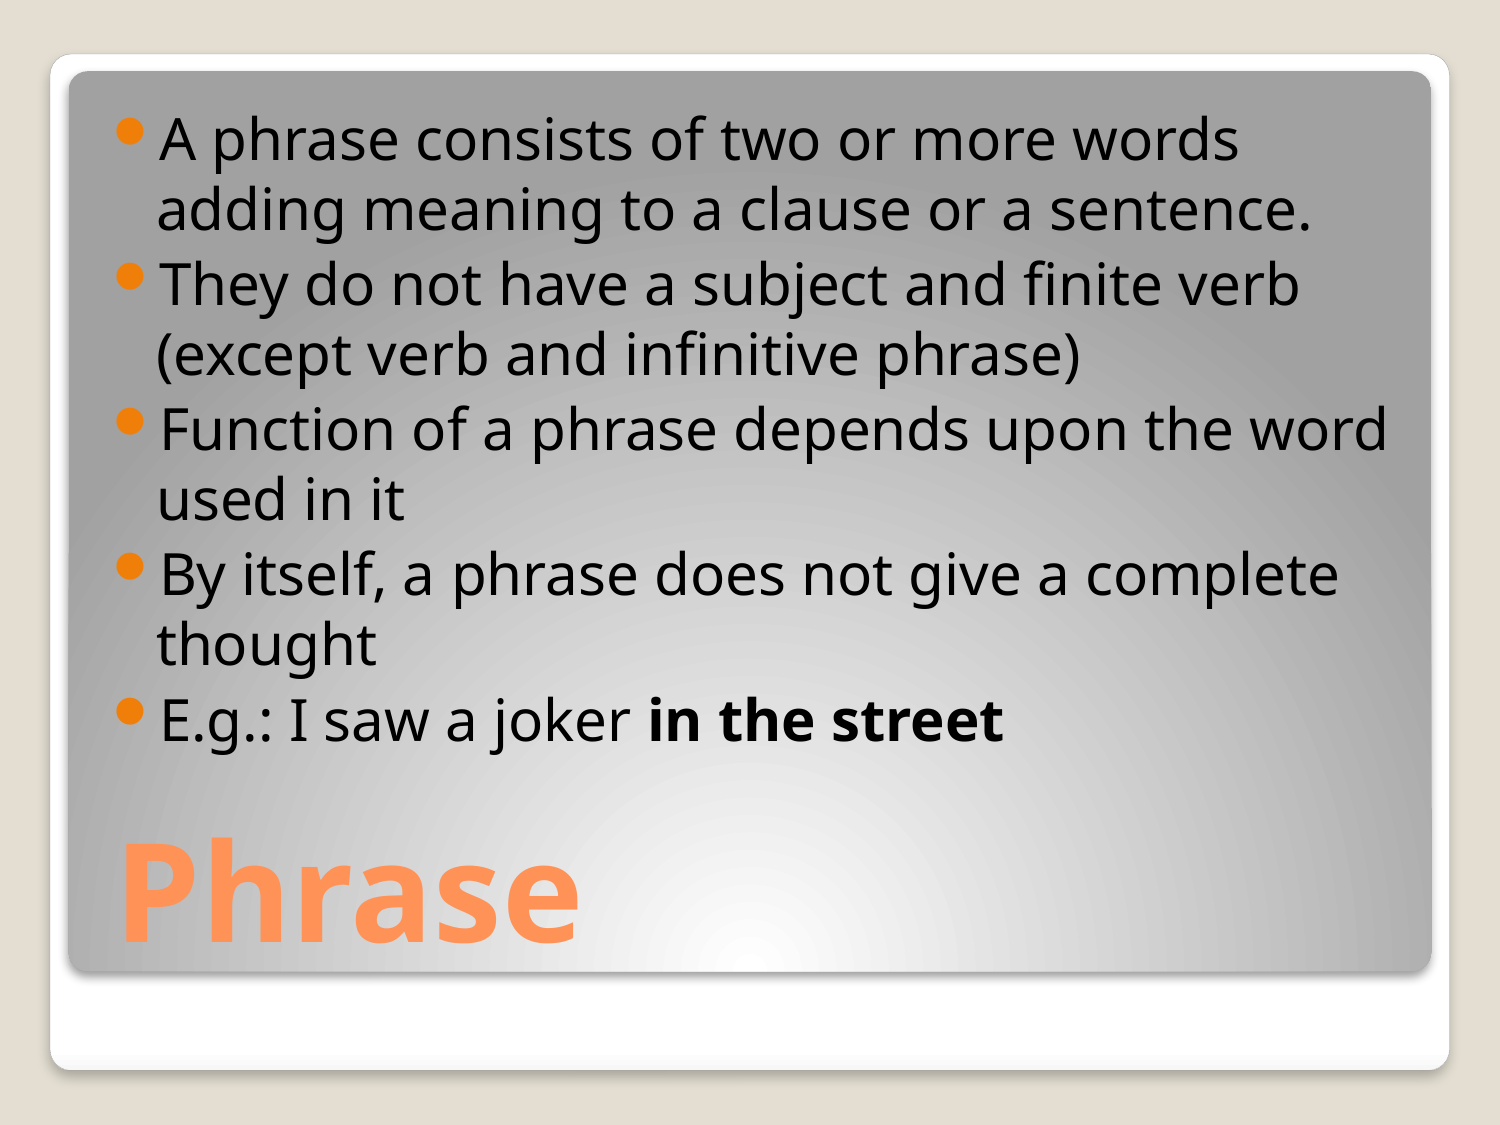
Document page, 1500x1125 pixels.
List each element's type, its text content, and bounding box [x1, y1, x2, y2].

list A phrase consists of two or more words adding meaning to a clause or a sentence. They do not have a subject and finite verb (except verb and infinitive phrase) Function of a phrase depends upon the word used in it By itself, a phrase does not give a complete thought E.g.: I saw a joker in the street [82, 86, 1425, 774]
title Phrase [99, 774, 1425, 978]
